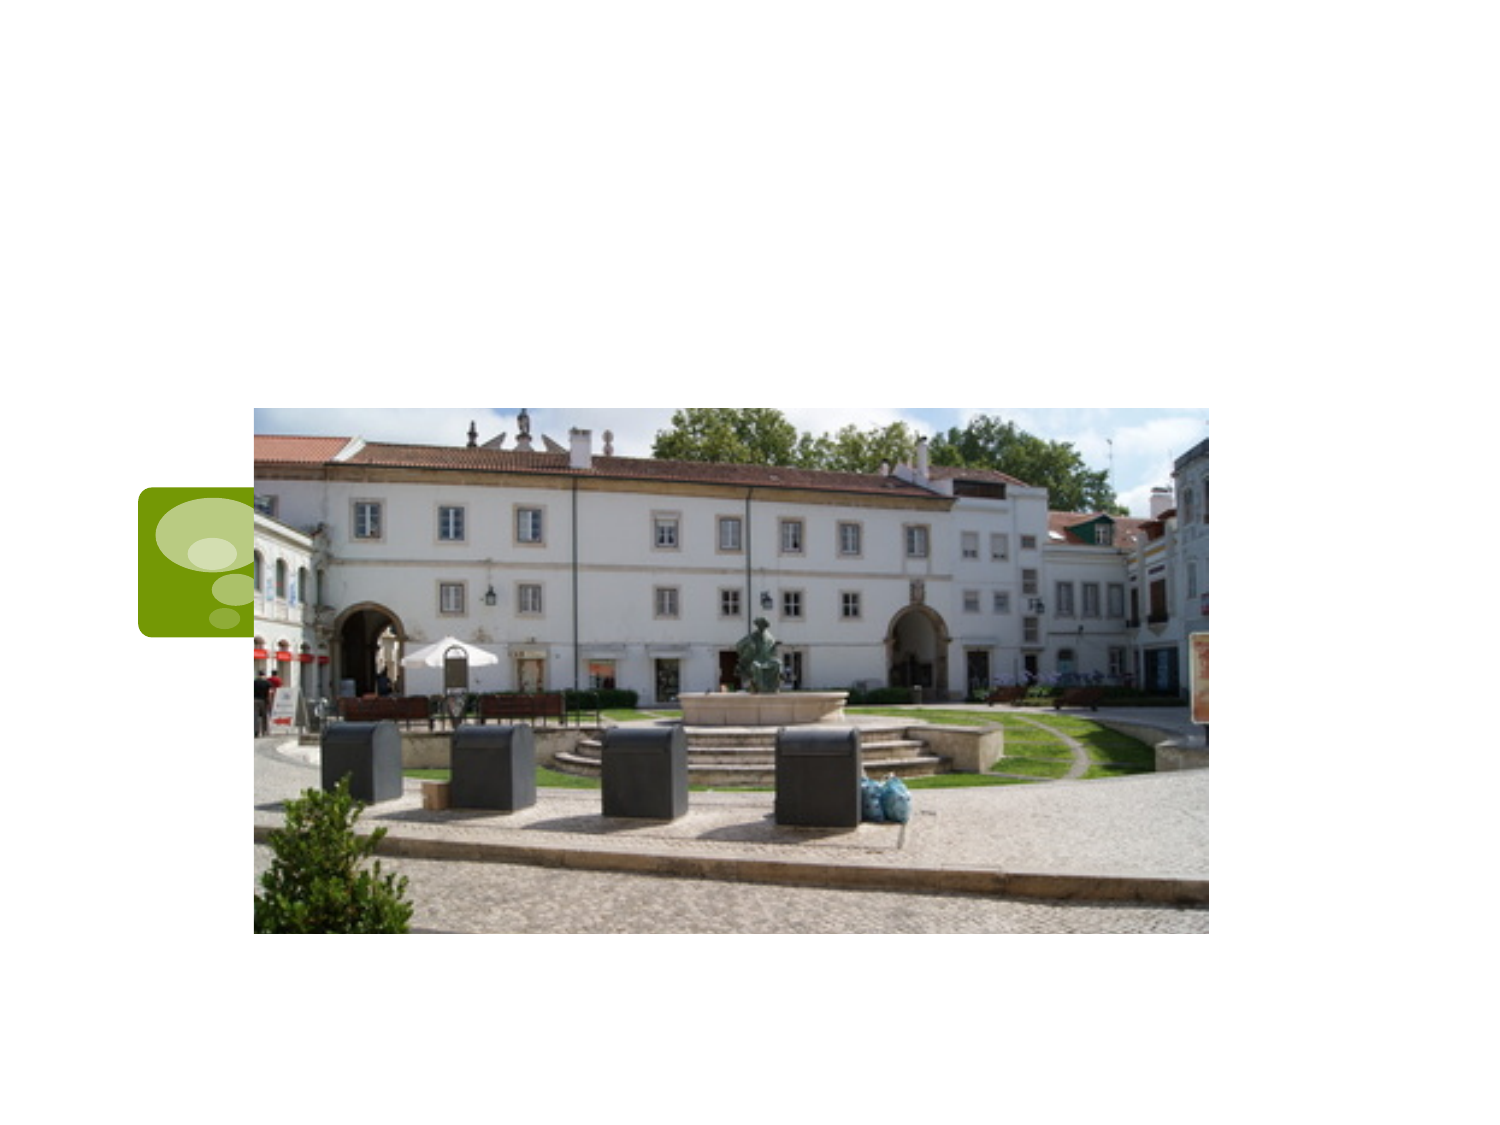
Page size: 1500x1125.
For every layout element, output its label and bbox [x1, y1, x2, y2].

list [253, 408, 1210, 935]
